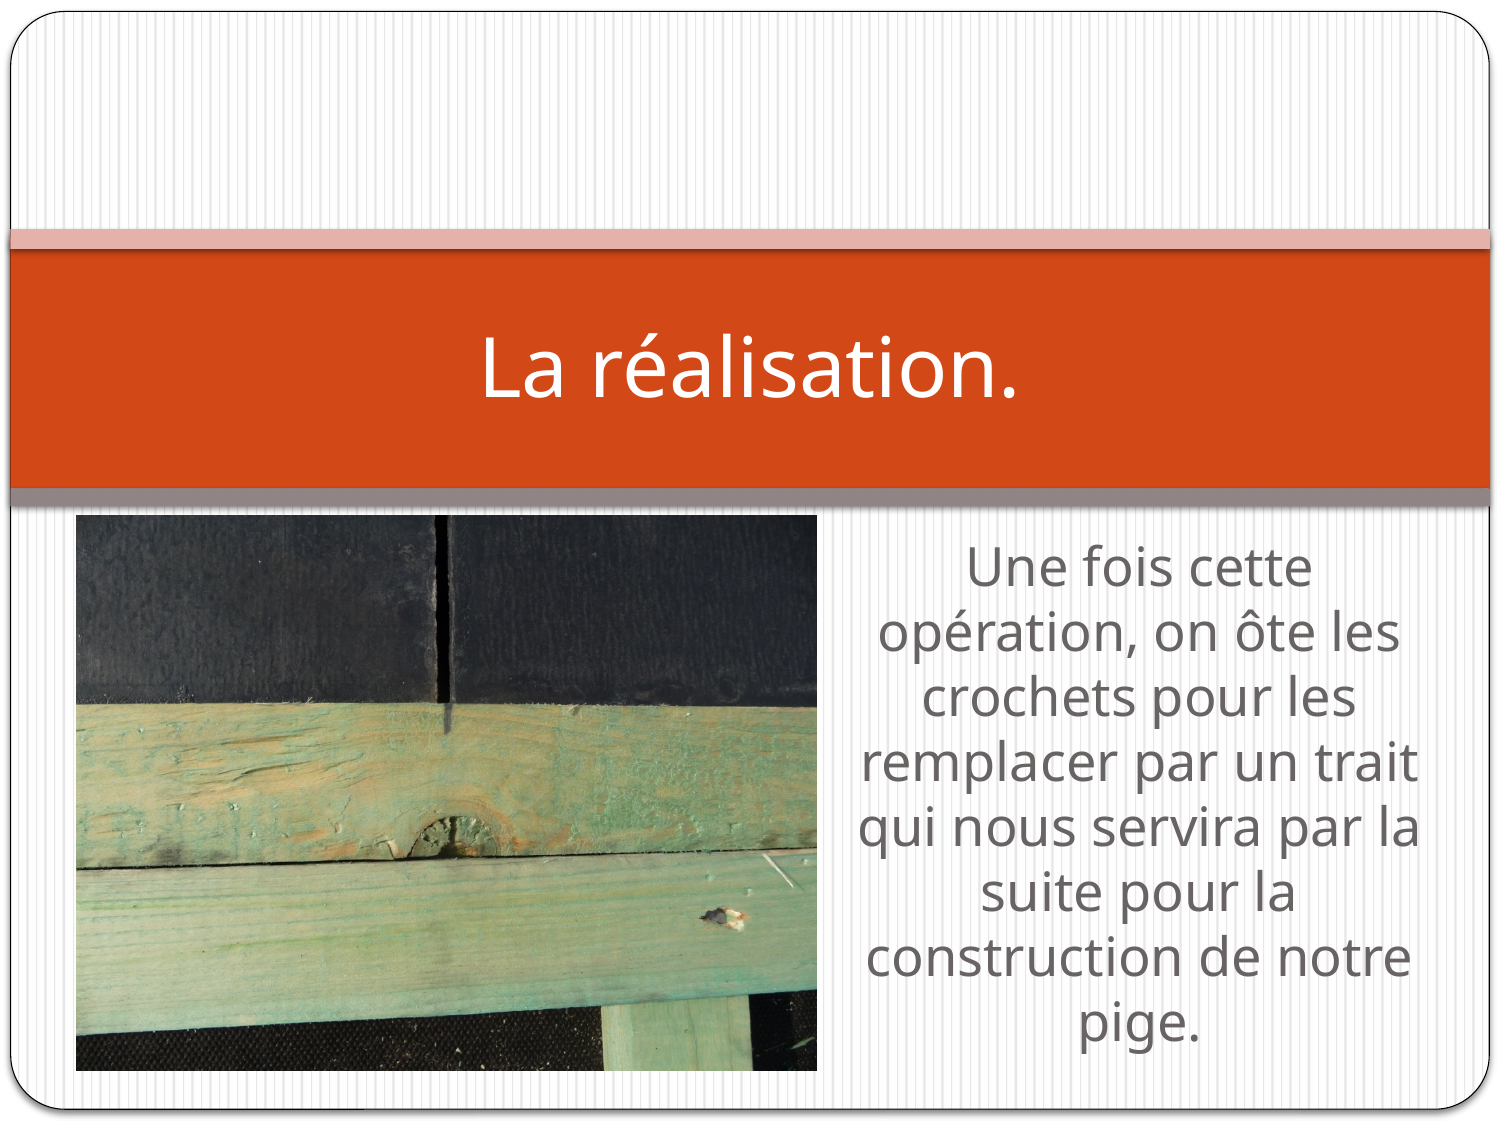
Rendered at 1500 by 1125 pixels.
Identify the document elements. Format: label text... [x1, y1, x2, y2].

title La réalisation. [75, 247, 1425, 489]
picture [76, 514, 818, 1071]
subtitle Une fois cette opération, on ôte les crochets pour les remplacer par un trait qui nous servira par la suite pour la construction de notre pige. [832, 525, 1447, 1071]
